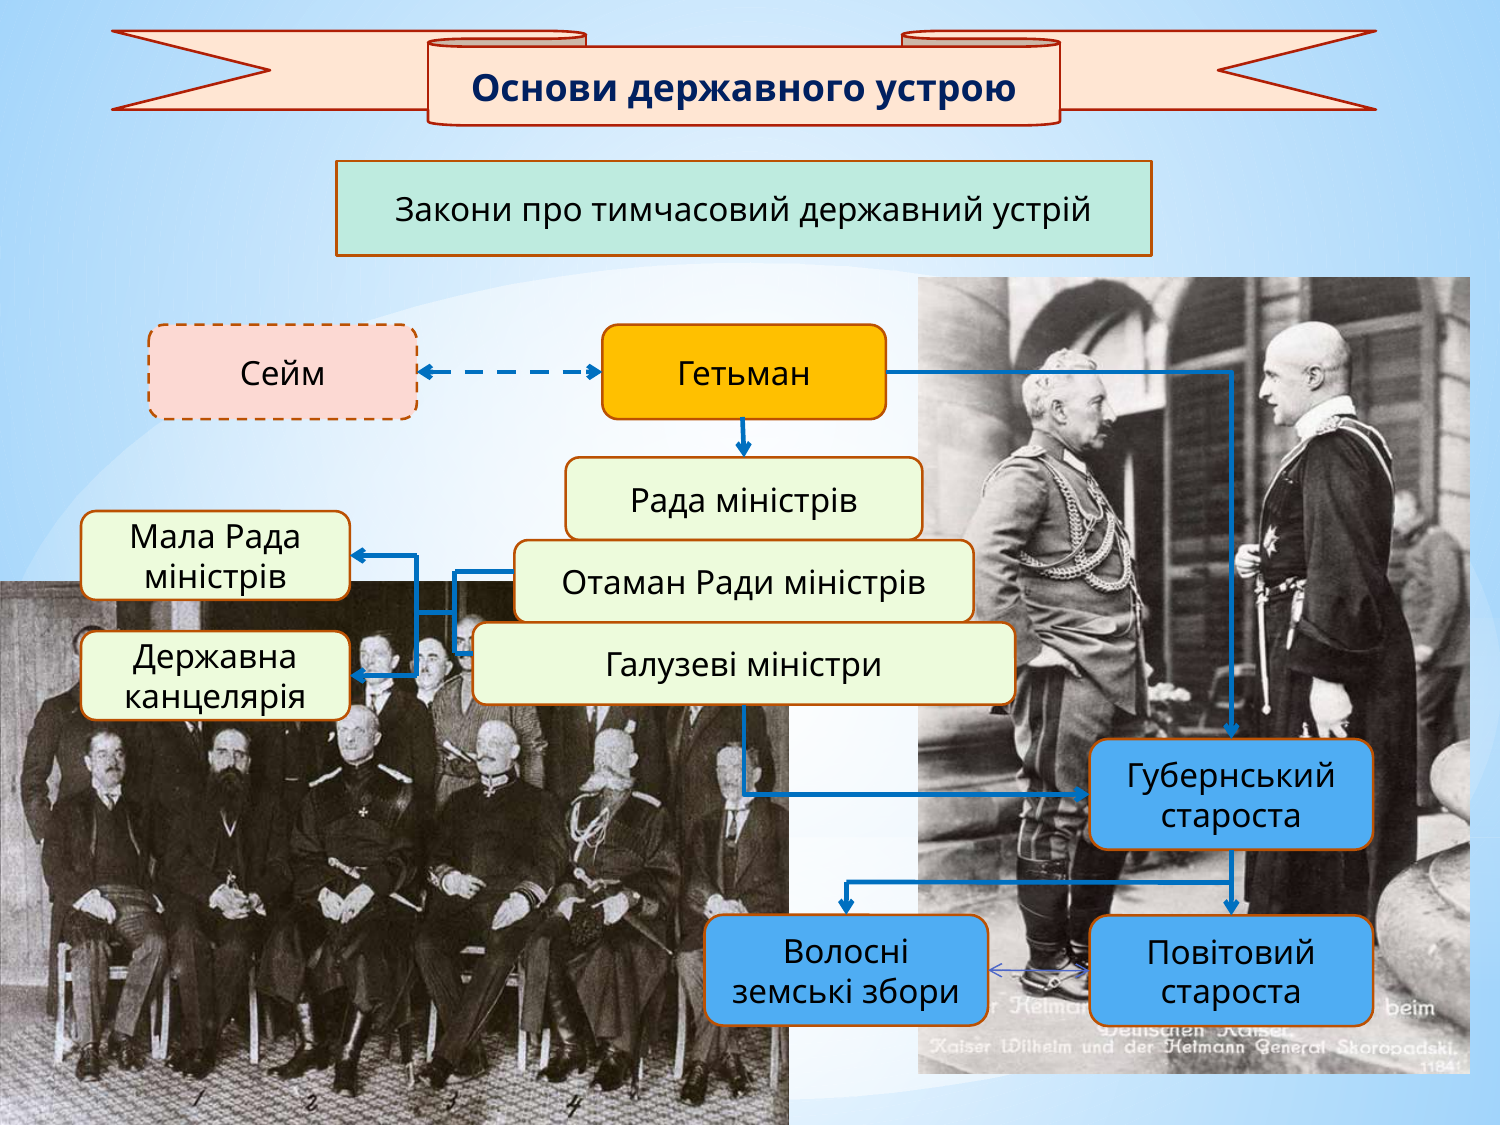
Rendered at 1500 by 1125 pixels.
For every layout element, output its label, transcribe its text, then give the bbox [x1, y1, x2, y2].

text_box Галузеві міністри [794, 621, 865, 706]
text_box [885, 371, 1232, 740]
text_box Волосні земські збори [794, 913, 912, 1027]
text_box Рада міністрів [564, 456, 879, 538]
text_box Мала Рада міністрів [79, 509, 352, 578]
text_box Гетьман [601, 323, 888, 421]
text_box Сейм [147, 323, 419, 421]
picture [918, 277, 1471, 1074]
text_box Отаман Ради міністрів [513, 538, 879, 621]
picture [0, 581, 789, 1125]
text_box Закони про тимчасовий державний устрій [335, 160, 1153, 257]
text_box Основи державного устрою [110, 29, 1378, 127]
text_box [871, 891, 962, 923]
picture [418, 581, 454, 612]
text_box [871, 576, 962, 879]
